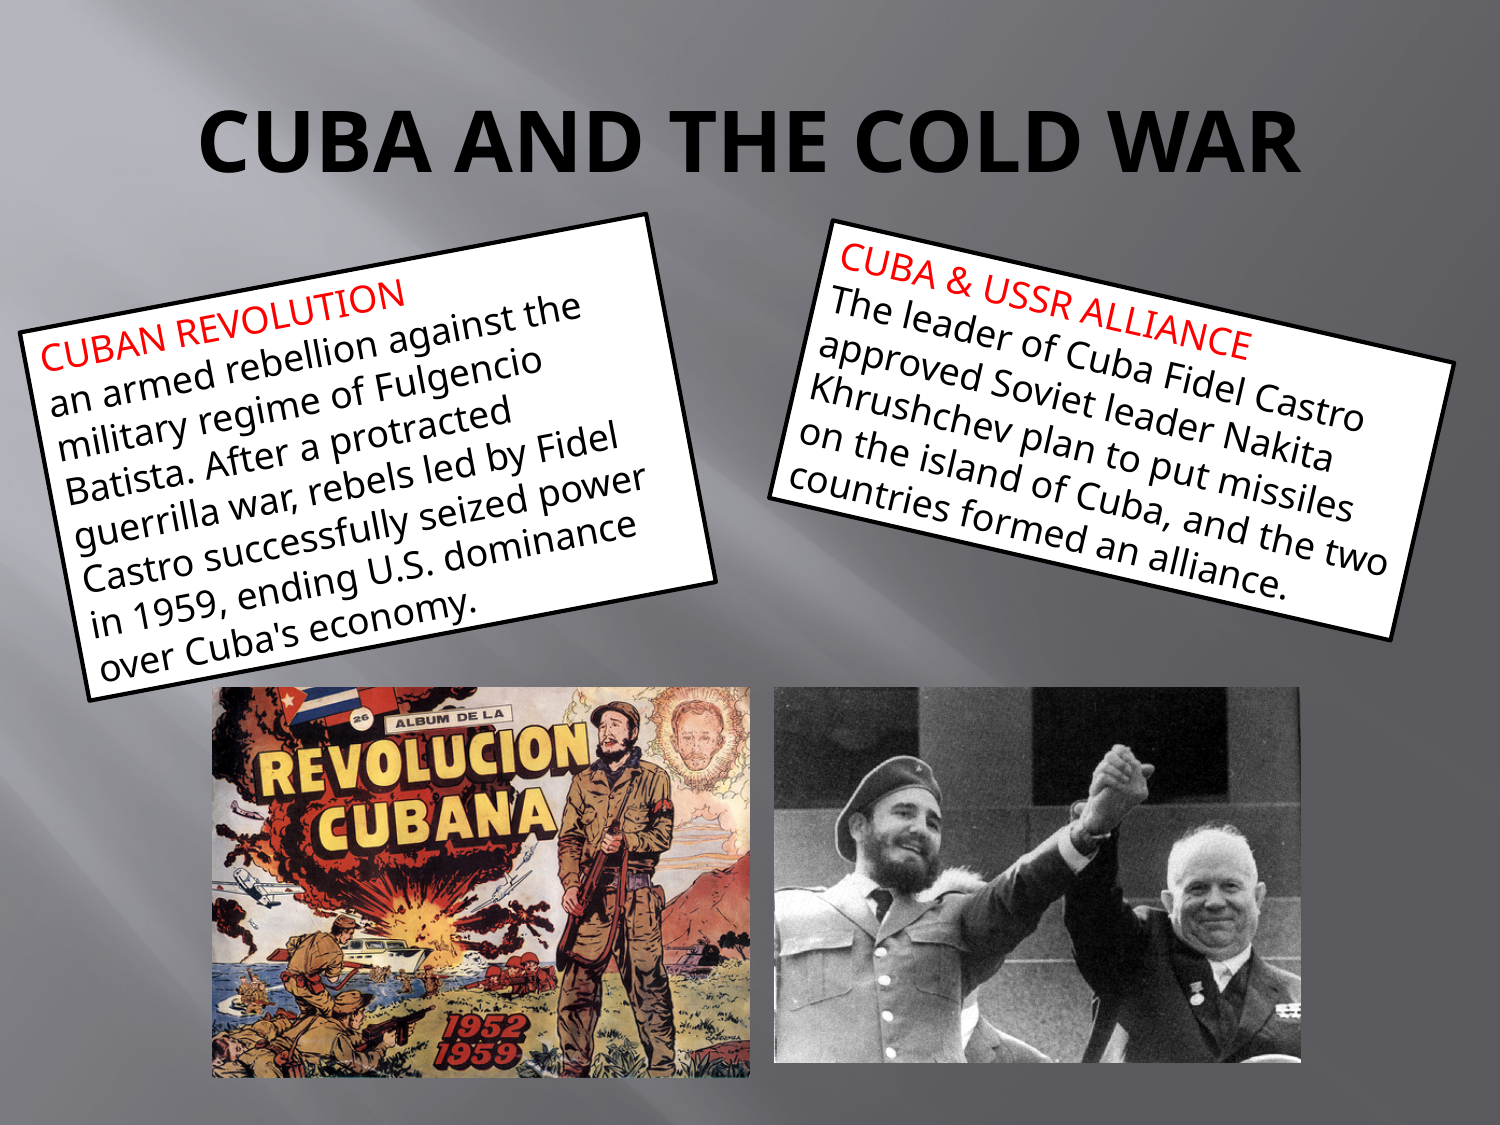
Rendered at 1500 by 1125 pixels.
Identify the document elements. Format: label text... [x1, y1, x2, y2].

picture [774, 687, 1301, 1063]
text_box CUBAN REVOLUTION an armed rebellion against the military regime of Fulgencio Batista. After a protracted guerrilla war, rebels led by Fidel Castro successfully seized power in 1959, ending U.S. dominance over Cuba's economy. [17, 211, 718, 703]
title CUBA AND THE COLD WAR [75, 45, 1425, 233]
picture [212, 687, 751, 1078]
text_box CUBA & USSR ALLIANCE The leader of Cuba Fidel Castro approved Soviet leader Nakita Khrushchev plan to put missiles on the island of Cuba, and the two countries formed an alliance. [767, 218, 1457, 643]
